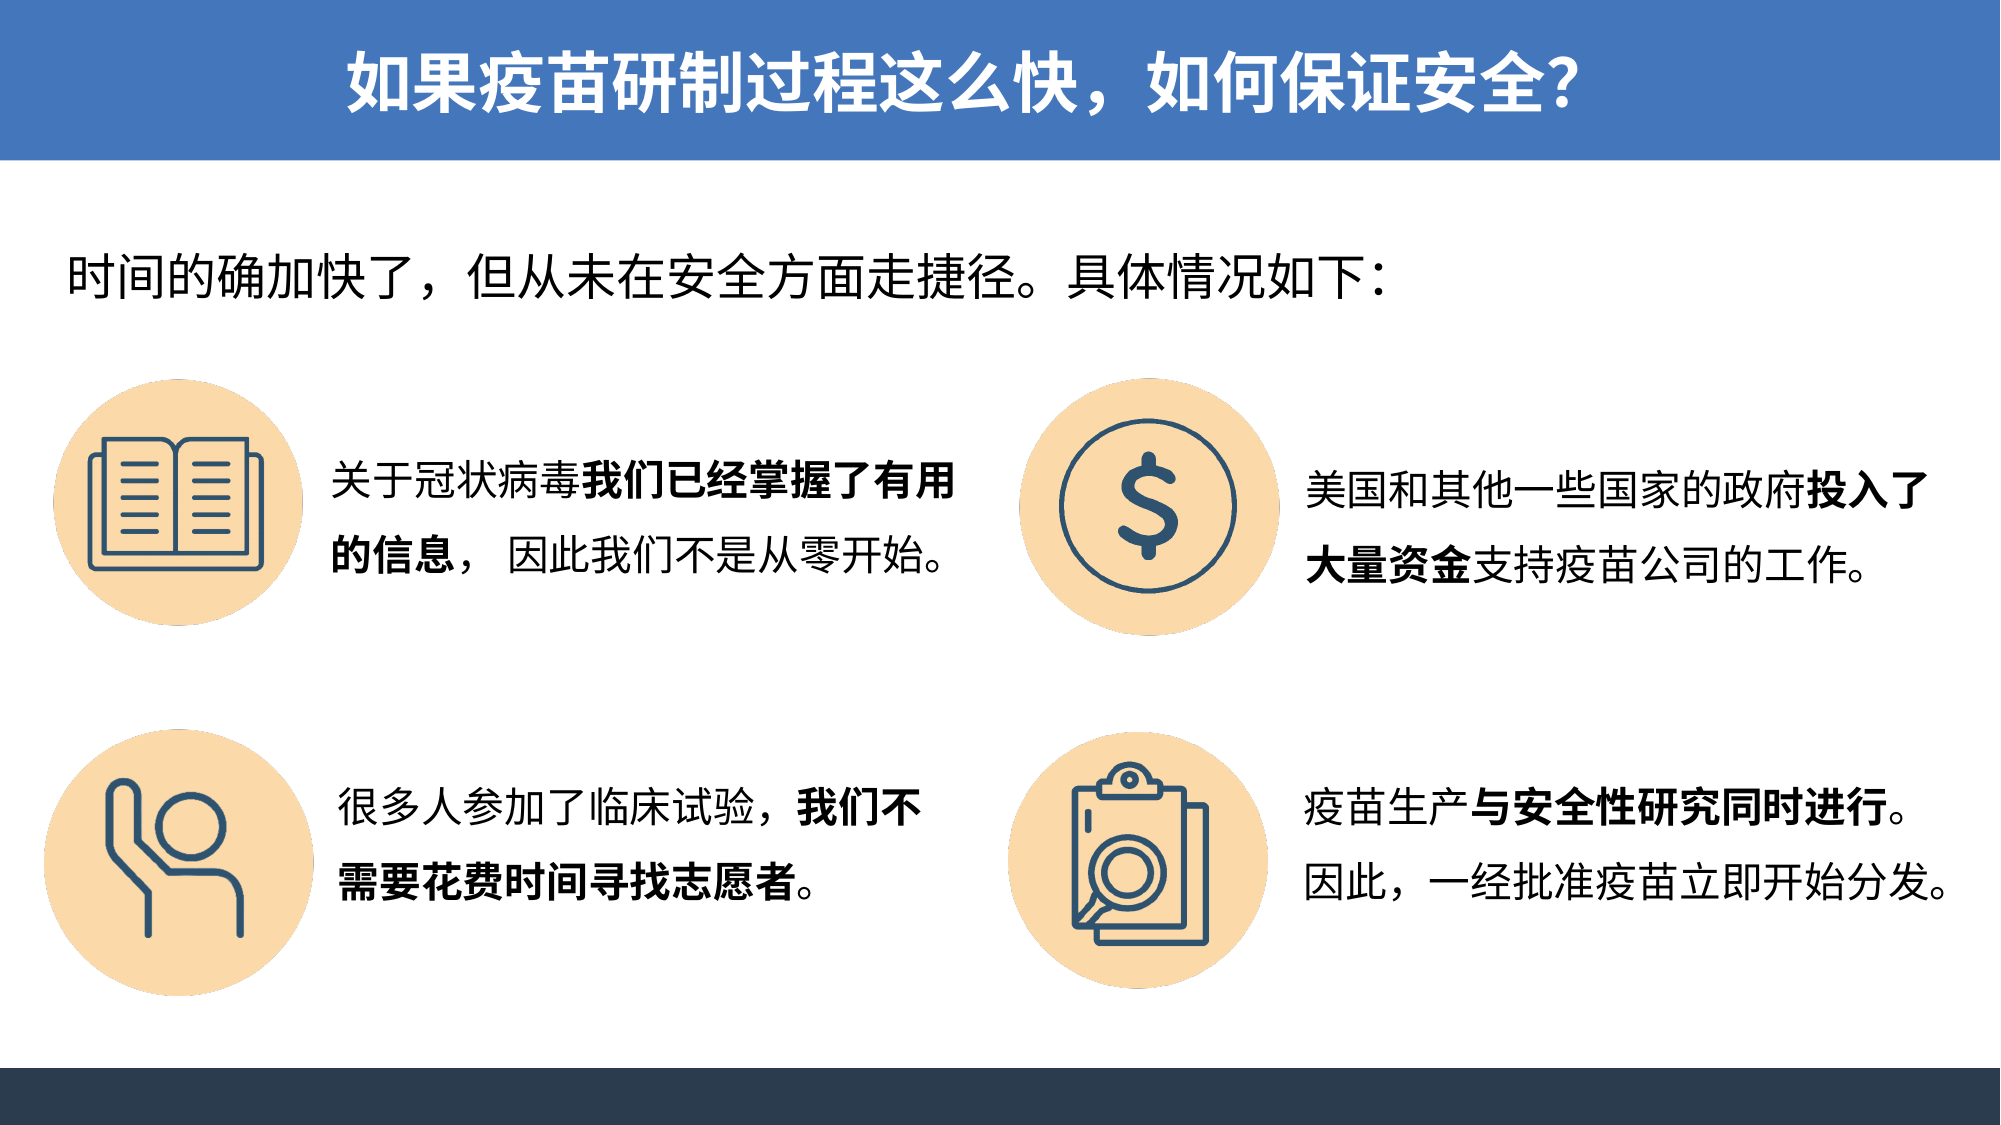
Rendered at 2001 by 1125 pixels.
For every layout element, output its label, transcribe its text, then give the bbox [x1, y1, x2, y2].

text_box 时间的确加快了，但从未在安全方面走捷径。具体情况如下： [50, 238, 1893, 314]
text_box 如果疫苗研制过程这么快，如何保证安全？ [51, 40, 1908, 121]
picture [997, 717, 1275, 1005]
text_box 美国和其他一些国家的政府投入了大量资金支持疫苗公司的工作。 [1290, 430, 1948, 596]
picture [37, 367, 315, 640]
text_box 很多人参加了临床试验，我们不需要花费时间寻找志愿者。 [323, 748, 941, 914]
picture [1011, 364, 1289, 643]
picture [29, 710, 323, 1011]
text_box 关于冠状病毒我们已经掌握了有用的信息， 因此我们不是从零开始。 [315, 420, 974, 586]
text_box 疫苗生产与安全性研究同时进行。因此，一经批准疫苗立即开始分发。 [1288, 748, 1984, 914]
